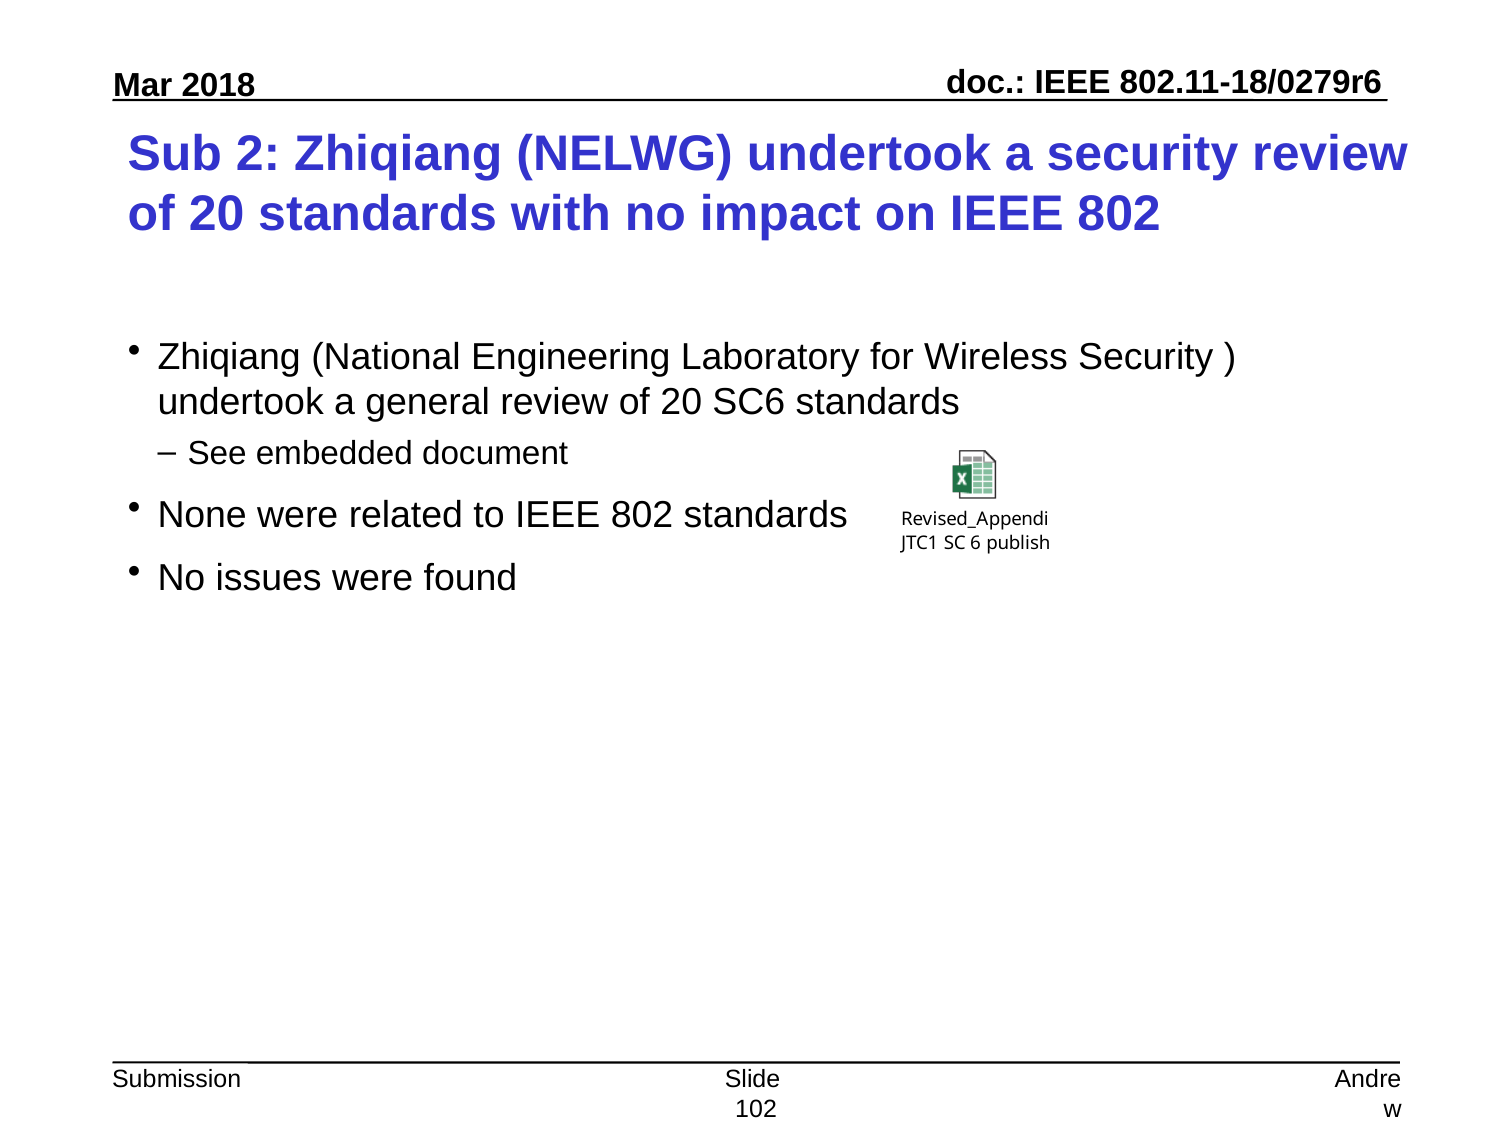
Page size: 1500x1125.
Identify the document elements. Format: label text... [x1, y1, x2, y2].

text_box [899, 449, 1051, 581]
slide_number Slide 102 [709, 1061, 803, 1093]
list Zhiqiang (National Engineering Laboratory for Wireless Security ) undertook a general review of 20 SC6 standards See embedded document None were related to IEEE 802 standards No issues were found [112, 324, 1388, 1000]
title Sub 2: Zhiqiang (NELWG) undertook a security review of 20 standards with no impact on IEEE 802 [112, 112, 1425, 288]
footer Andrew Myles, Cisco [1320, 1061, 1402, 1093]
